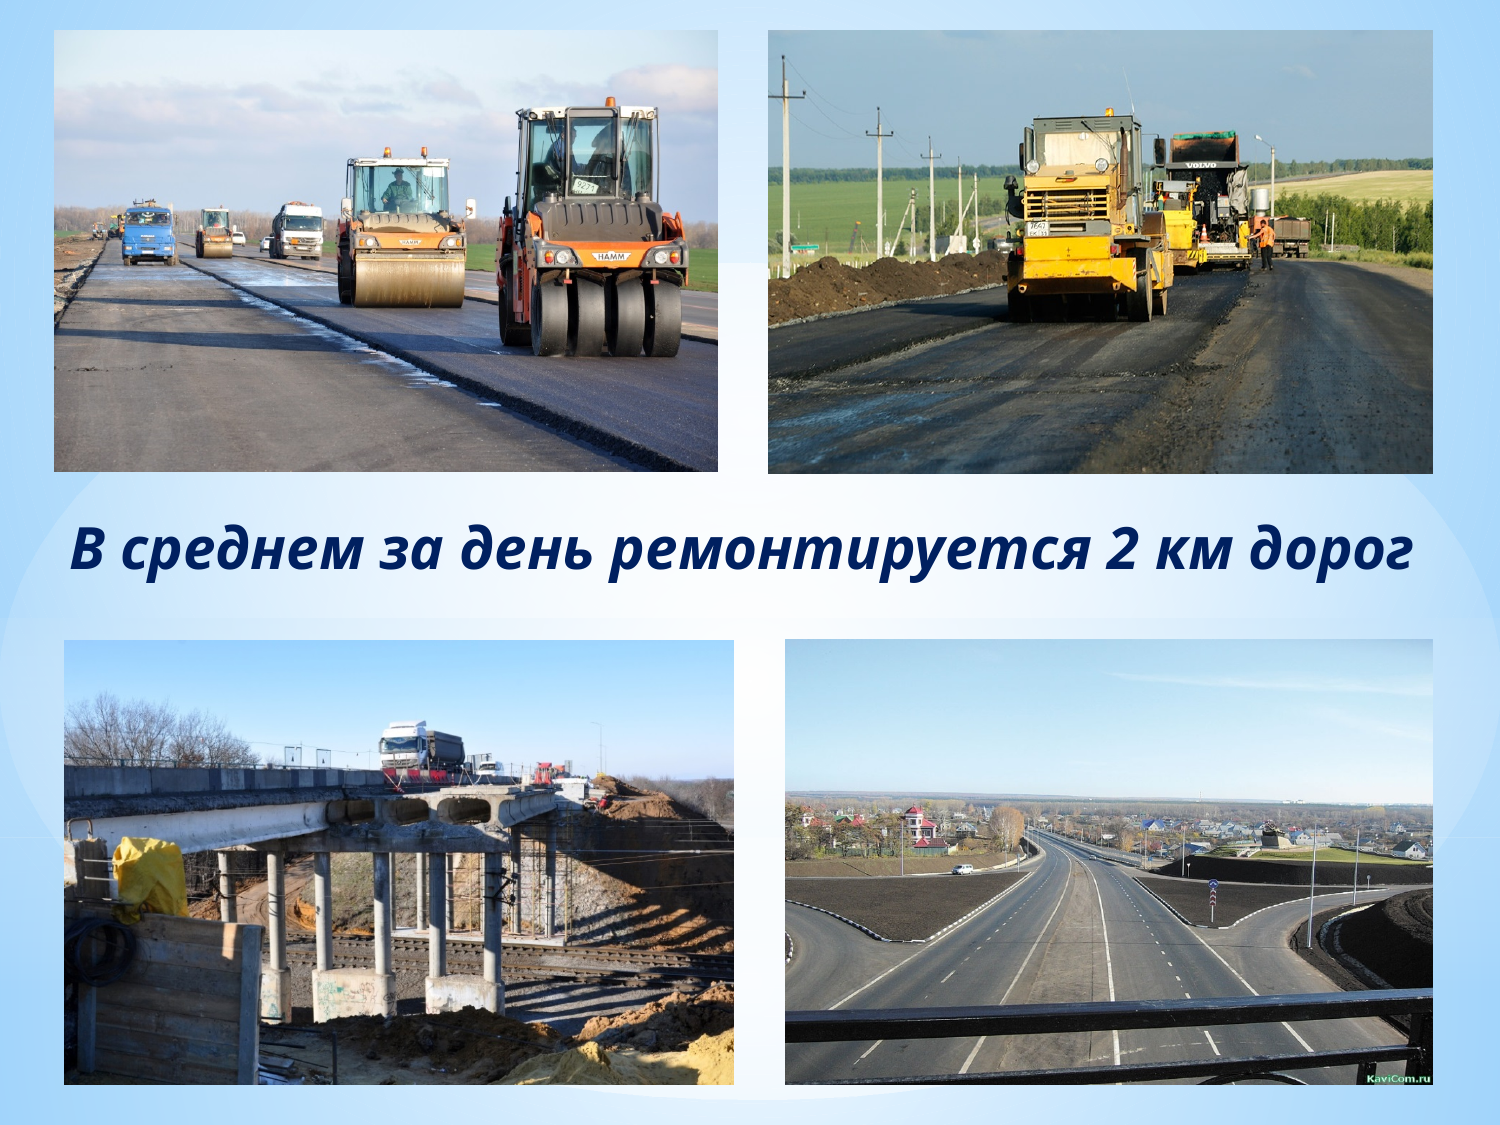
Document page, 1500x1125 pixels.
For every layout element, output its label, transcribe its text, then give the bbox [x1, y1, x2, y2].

picture [64, 640, 734, 1085]
picture [768, 30, 1434, 475]
picture [785, 639, 1434, 1085]
picture [53, 30, 718, 472]
list В среднем за день ремонтируется 2 км дорог [0, 503, 1500, 622]
